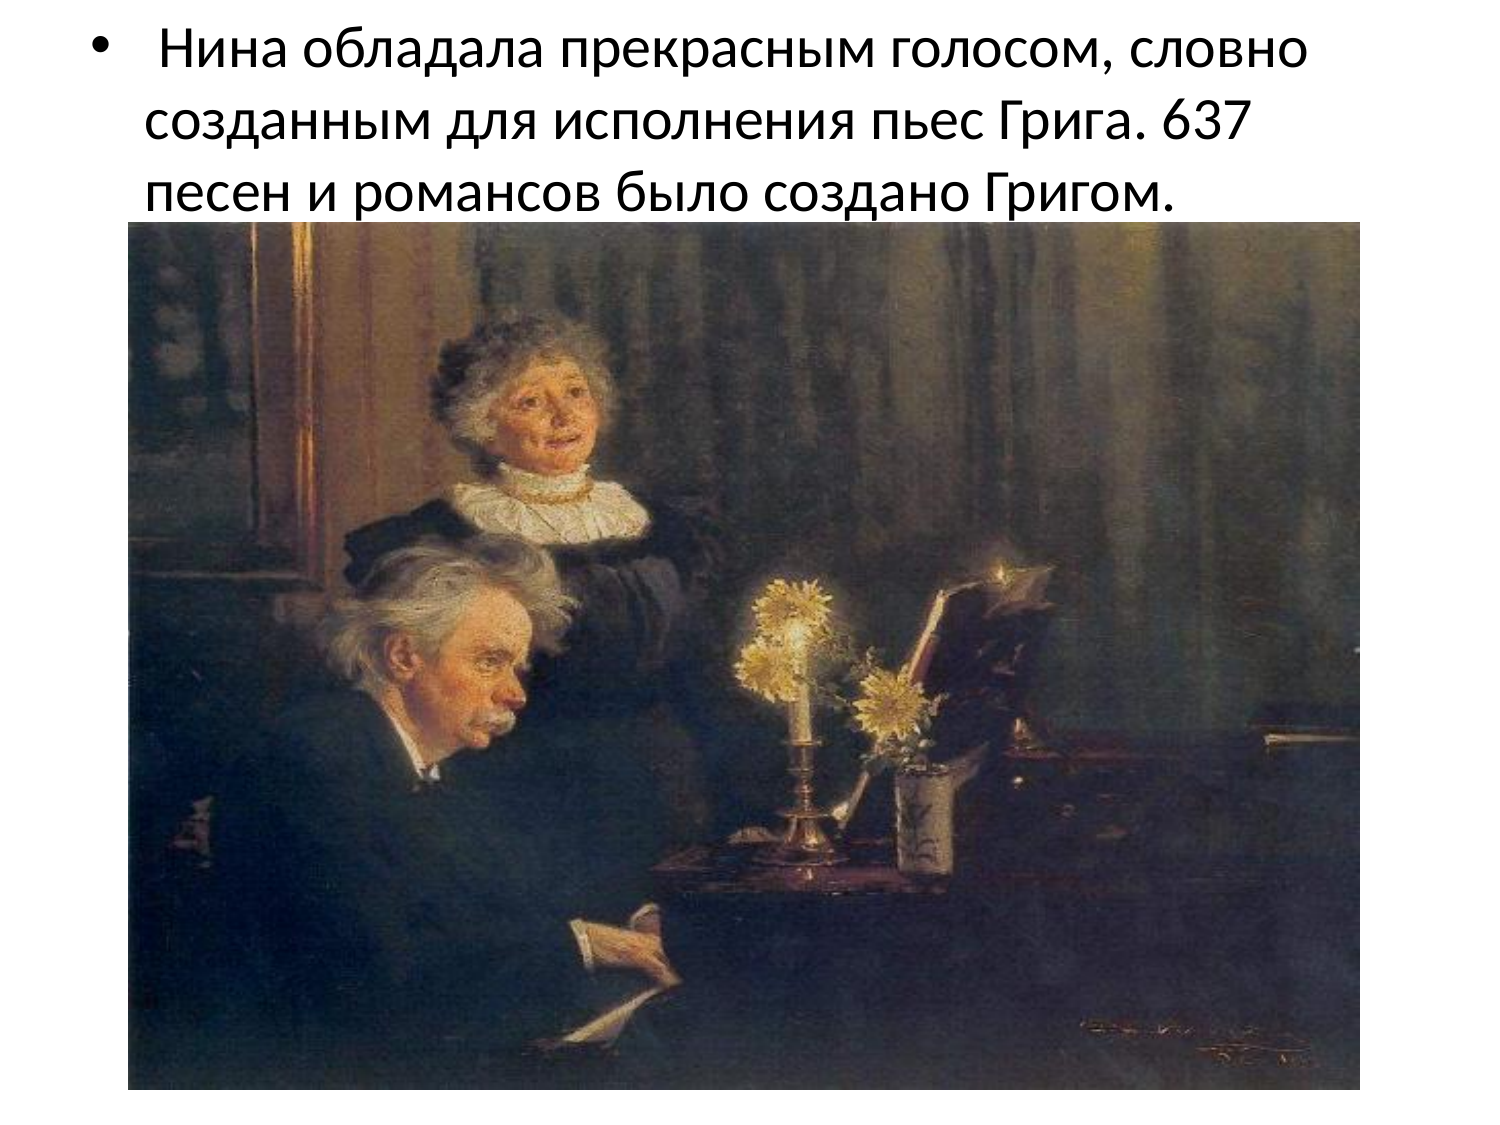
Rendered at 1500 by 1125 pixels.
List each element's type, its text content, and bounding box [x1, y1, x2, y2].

picture [128, 222, 1360, 1090]
list Нина обладала прекрасным голосом, словно созданным для исполнения пьес Грига. 637 песен и романсов было создано Григом. [75, 0, 1425, 235]
